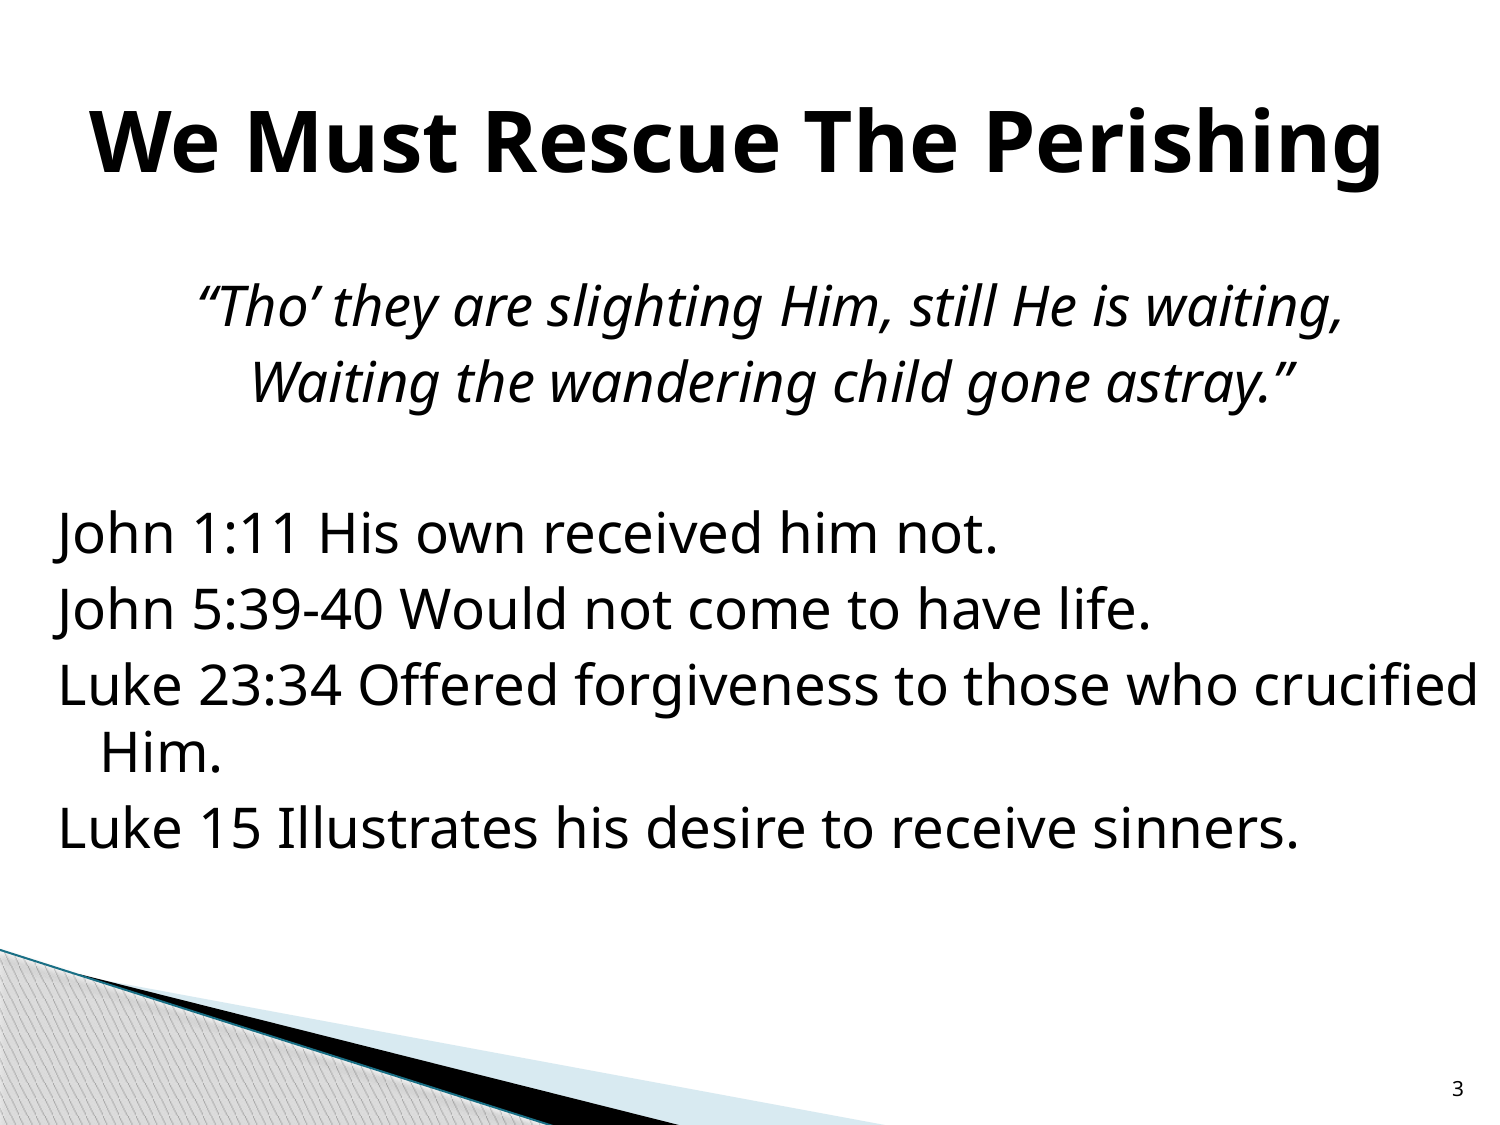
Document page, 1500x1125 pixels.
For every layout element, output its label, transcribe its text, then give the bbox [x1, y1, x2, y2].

title We Must Rescue The Perishing [75, 37, 1425, 241]
list “Tho’ they are slighting Him, still He is waiting, Waiting the wandering child gone astray.” John 1:11 His own received him not. John 5:39-40 Would not come to have life. Luke 23:34 Offered forgiveness to those who crucified Him. Luke 15 Illustrates his desire to receive sinners. [24, 262, 1500, 915]
slide_number 3 [1418, 1051, 1479, 1112]
